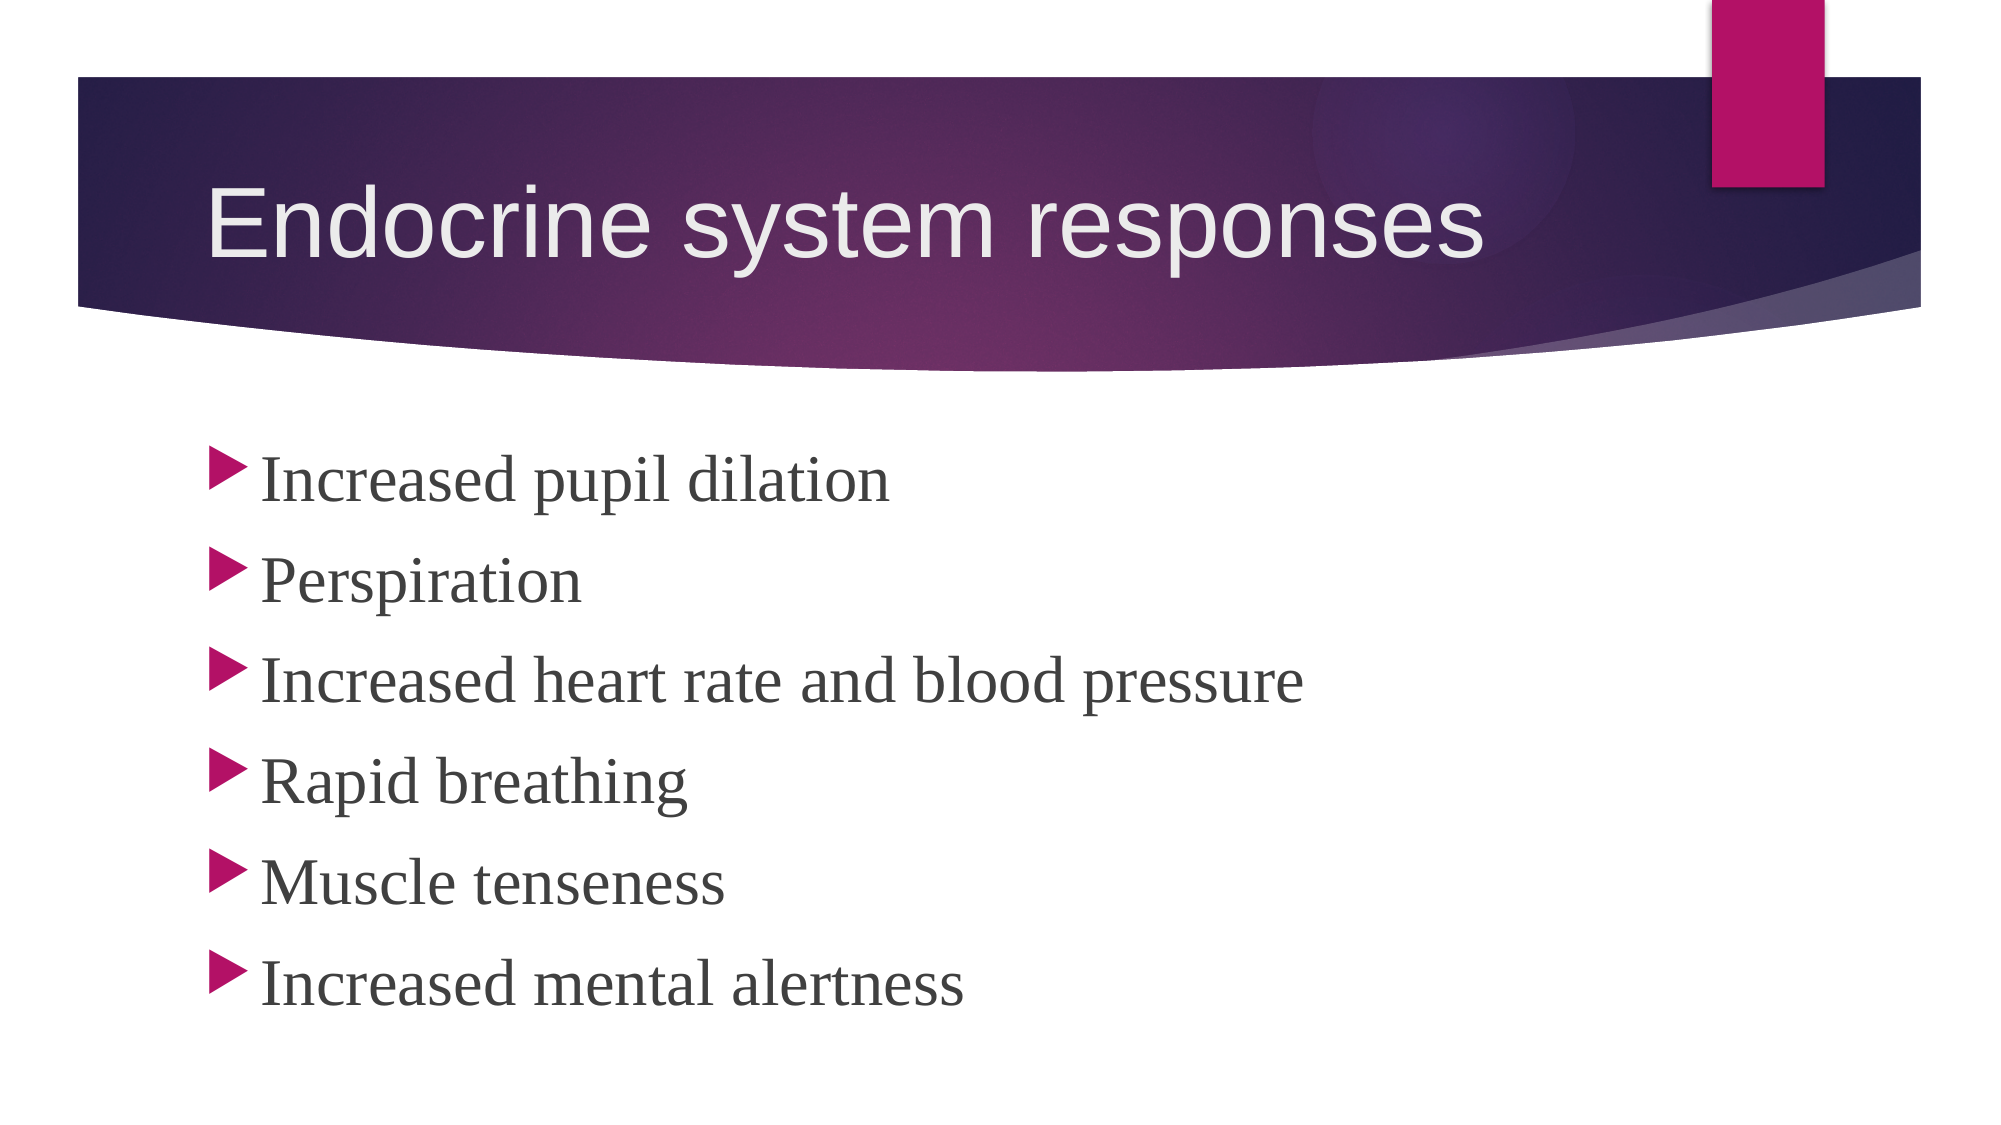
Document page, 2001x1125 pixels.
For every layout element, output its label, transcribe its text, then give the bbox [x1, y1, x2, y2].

list Increased pupil dilation Perspiration Increased heart rate and blood pressure Rapid breathing Muscle tenseness Increased mental alertness [189, 427, 1638, 988]
title Endocrine system responses [189, 159, 1627, 276]
